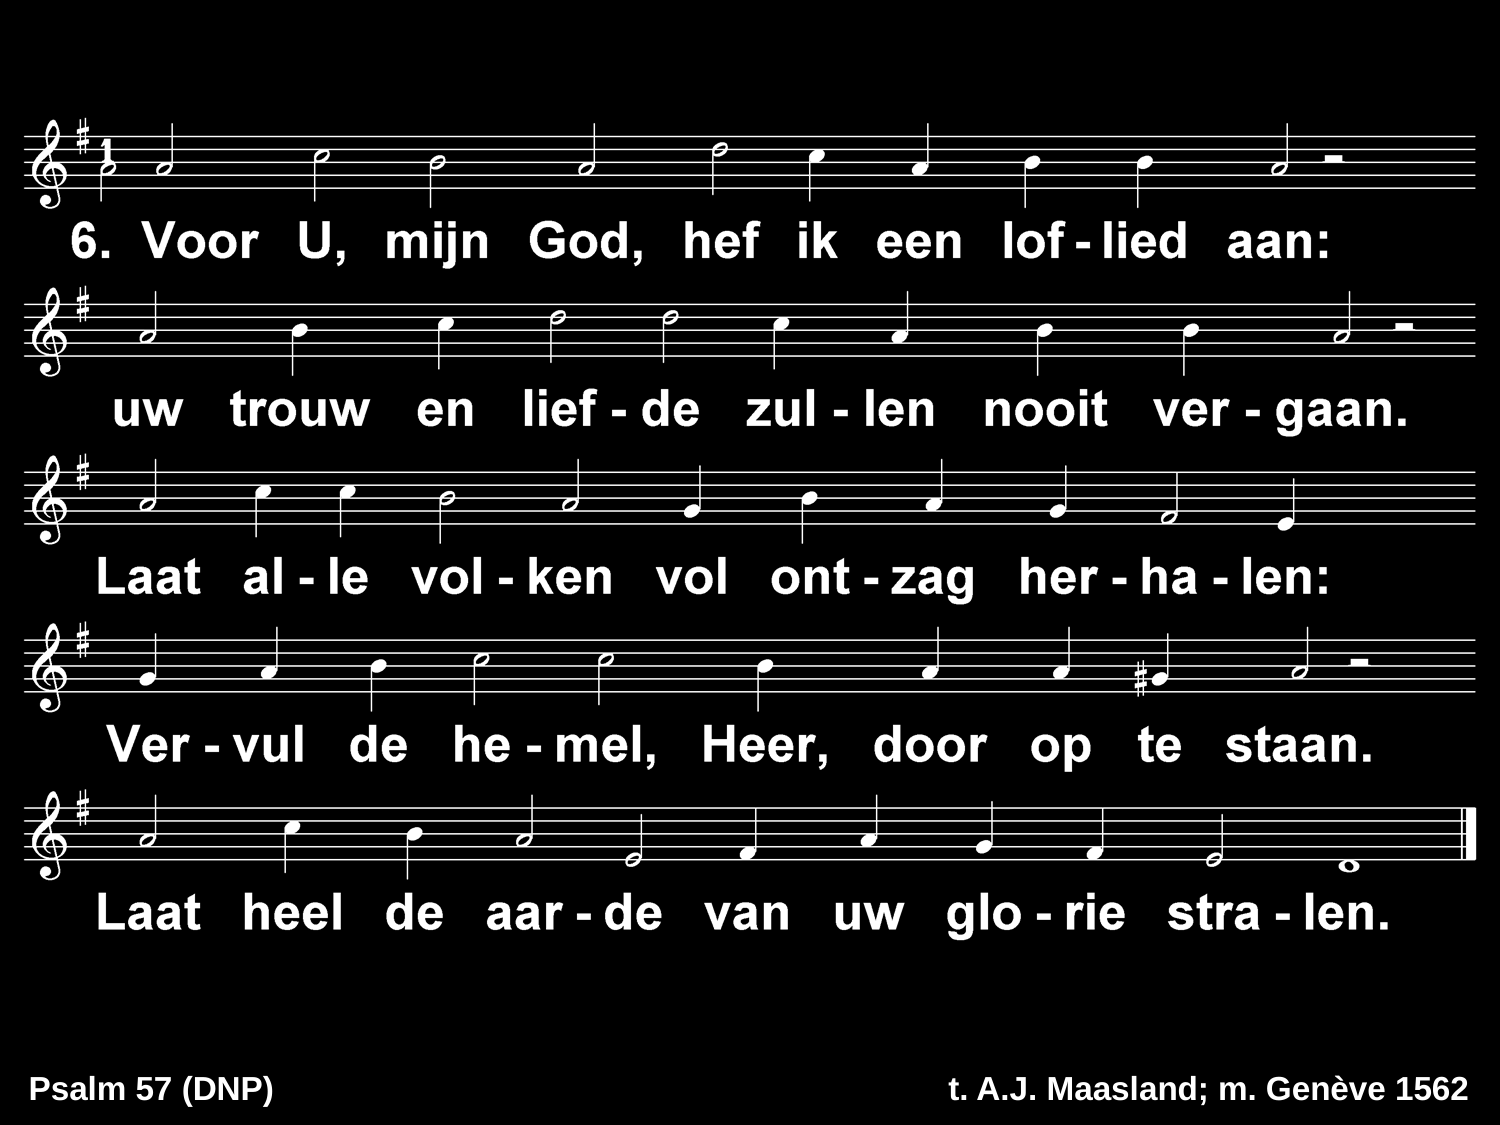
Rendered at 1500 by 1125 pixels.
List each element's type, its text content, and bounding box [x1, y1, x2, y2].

text_box Psalm 57 (DNP) t. A.J. Maasland; m. Genève 1562 [13, 1059, 1495, 1115]
picture [10, 104, 1490, 955]
